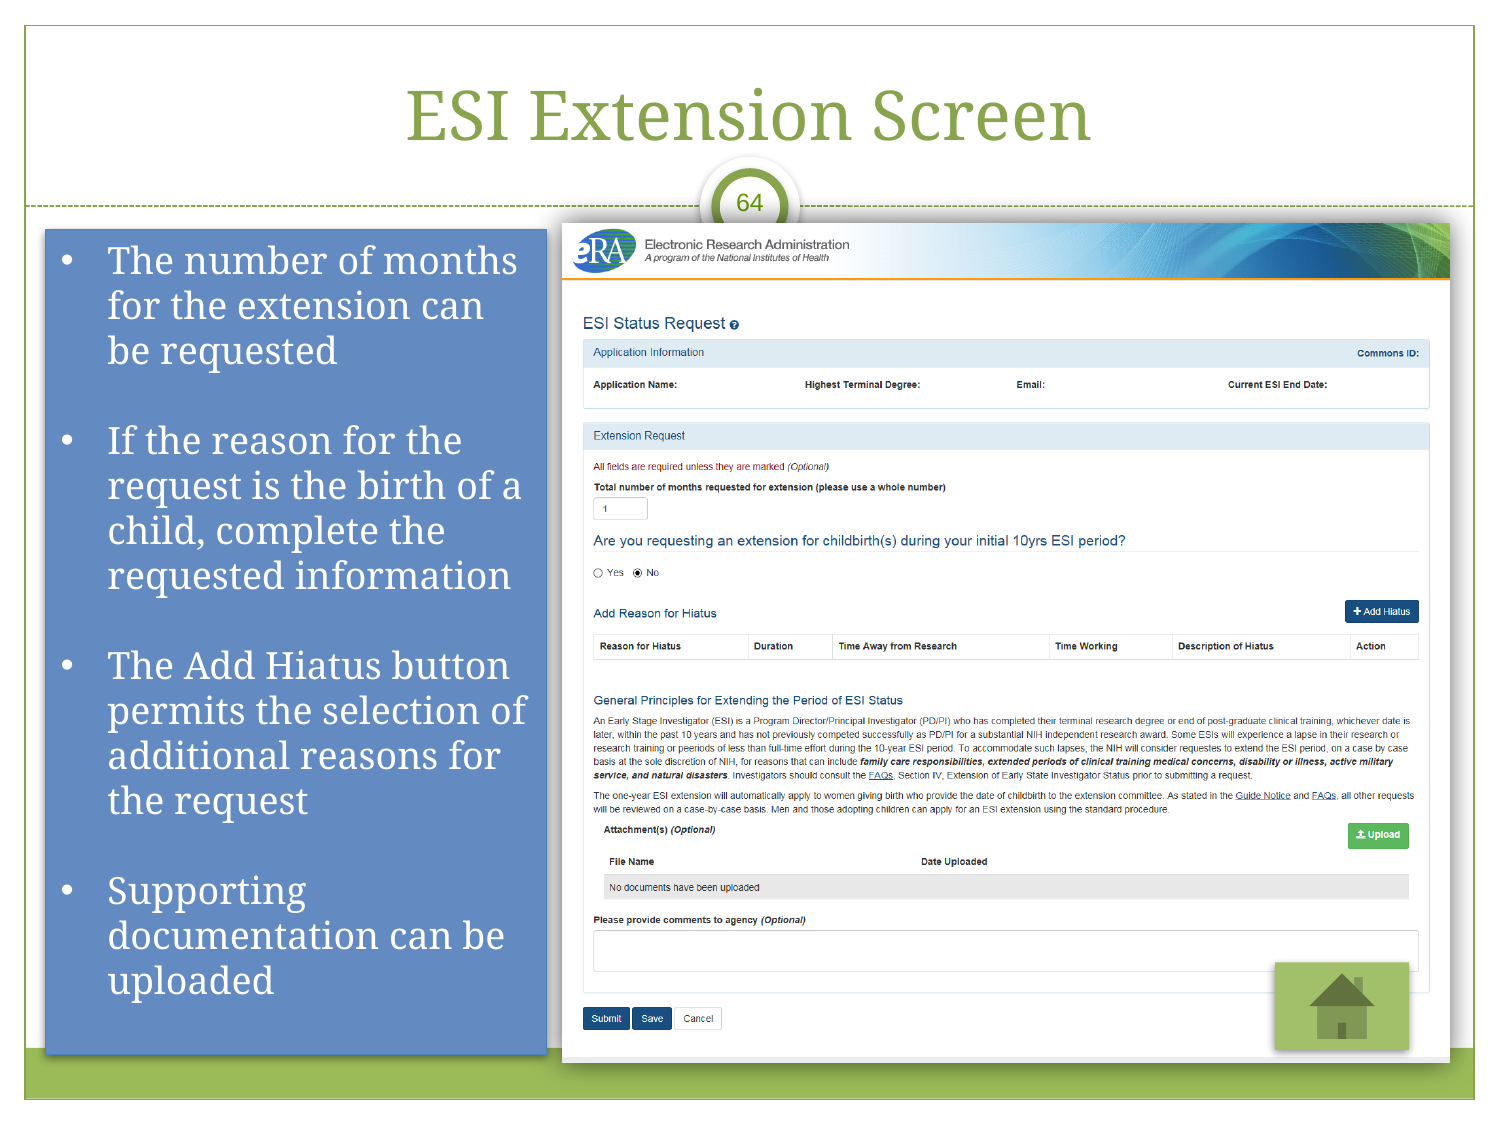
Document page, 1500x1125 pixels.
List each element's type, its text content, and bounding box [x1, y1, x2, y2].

text_box The number of months for the extension can be requested If the reason for the request is the birth of a child, complete the requested information The Add Hiatus button permits the selection of additional reasons for the request Supporting documentation can be uploaded [45, 229, 547, 1055]
picture [562, 223, 1450, 1063]
title ESI Extension Screen [49, 37, 1450, 162]
